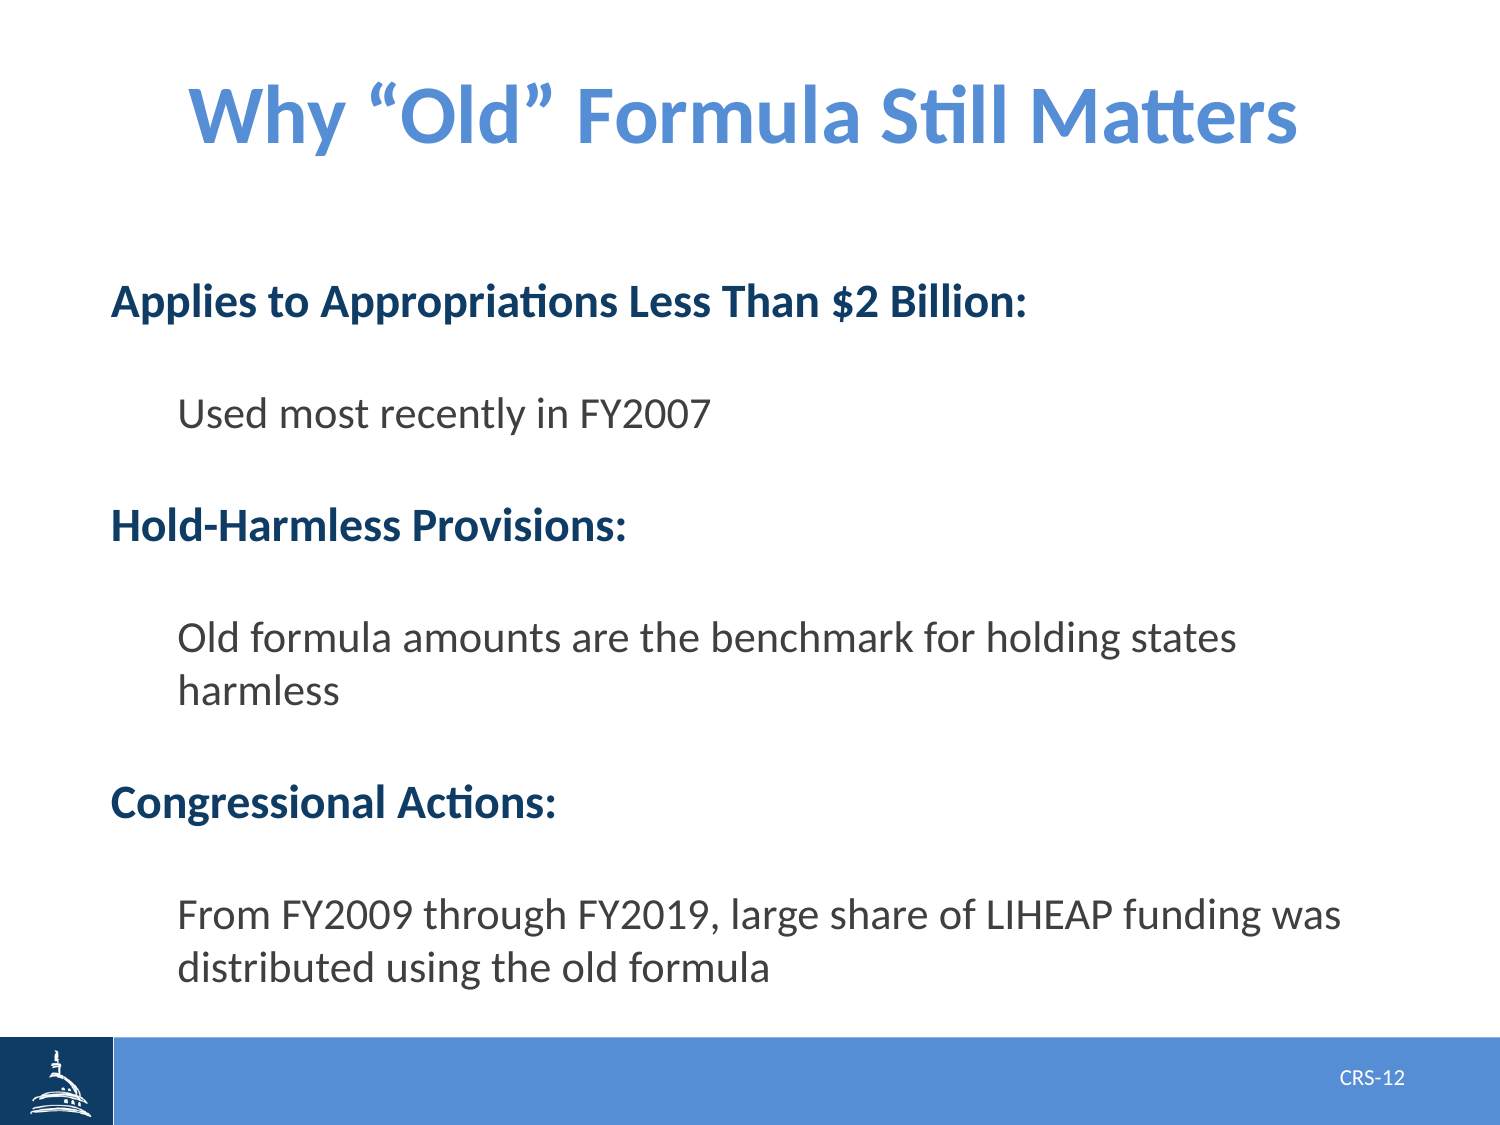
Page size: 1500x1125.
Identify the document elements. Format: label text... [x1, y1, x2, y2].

picture [0, 1037, 113, 1125]
title Why “Old” Formula Still Matters [87, 52, 1400, 169]
list Applies to Appropriations Less Than $2 Billion: Used most recently in FY2007 Hold-Harmless Provisions: Old formula amounts are the benchmark for holding states harmless Congressional Actions: From FY2009 through FY2019, large share of LIHEAP funding was distributed using the old formula [95, 262, 1403, 1005]
